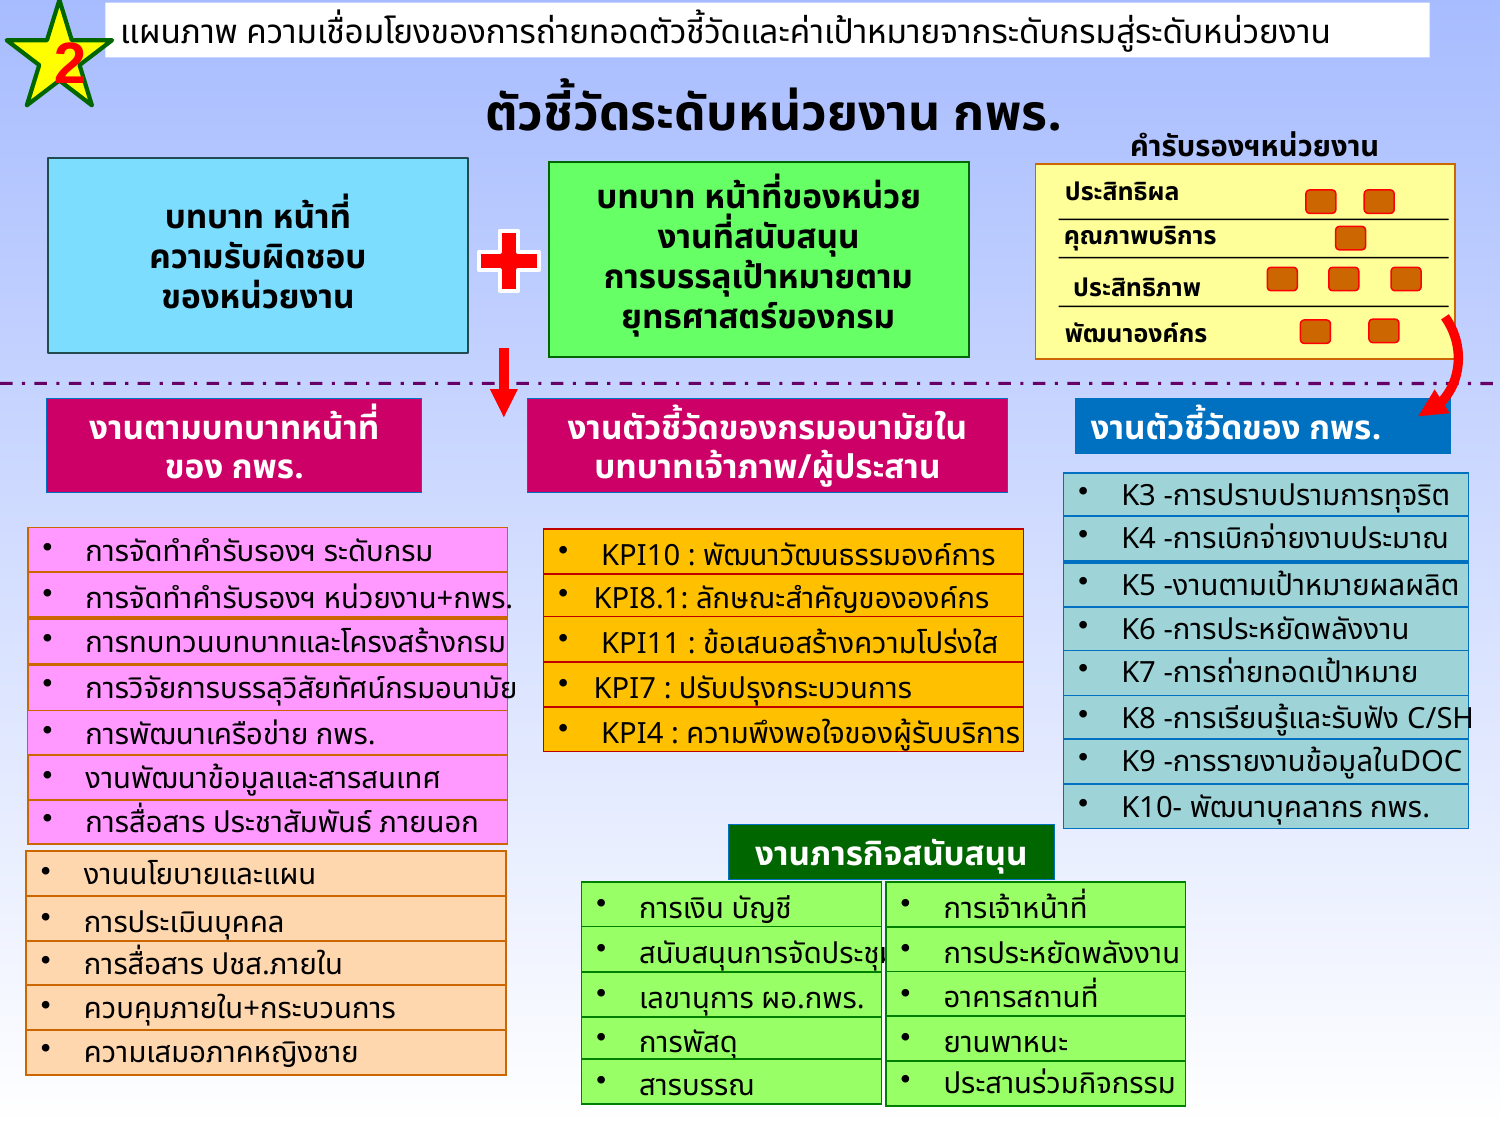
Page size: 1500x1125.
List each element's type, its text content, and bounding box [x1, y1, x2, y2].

text_box งานตัวชี้วัดของกรมอนามัยในบทบาทเจ้าภาพ/ผู้ประสาน [527, 398, 1008, 493]
text_box [1389, 265, 1424, 293]
text_box ตัวชี้วัดระดับหน่วยงาน กพร. [339, 73, 1207, 148]
text_box KPI11 : ข้อเสนอสร้างความโปร่งใส [543, 616, 1024, 661]
text_box KPI7 : ปรับปรุงกระบวนการ [543, 661, 1024, 707]
text_box พัฒนาองค์กร [1049, 309, 1260, 355]
text_box งานตามบทบาทหน้าที่ ของ กพร. [46, 398, 422, 493]
text_box K10- พัฒนาบุคลากร กพร. [1063, 783, 1469, 829]
text_box งานพัฒนาข้อมูลและสารสนเทศ [27, 755, 508, 801]
text_box ประสิทธิภาพ [1058, 264, 1217, 309]
text_box 2 [4, 0, 115, 108]
text_box KPI4 : ความพึงพอใจของผู้รับบริการ [543, 707, 1024, 752]
text_box การพัฒนาเครือข่าย กพร. [27, 711, 508, 755]
text_box KPI8.1: ลักษณะสำคัญขององค์กร [543, 574, 1024, 616]
text_box [1265, 265, 1300, 293]
text_box K7 -การถ่ายทอดเป้าหมาย [1063, 650, 1469, 696]
text_box การจัดทำคำรับรองฯ หน่วยงาน+กพร. [27, 572, 508, 618]
text_box KPI10 : พัฒนาวัฒนธรรมองค์การ [543, 528, 1024, 574]
text_box K5 -งานตามเป้าหมายผลผลิต [1063, 562, 1469, 606]
text_box คุณภาพบริการ [1048, 211, 1259, 257]
text_box บทบาท หน้าที่ ความรับผิดชอบ ของหน่วยงาน [48, 158, 468, 354]
text_box งานภารกิจสนับสนุน [728, 824, 1055, 880]
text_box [581, 881, 1186, 1107]
text_box คำรับรองฯหน่วยงาน [1044, 119, 1465, 170]
text_box [1399, 316, 1460, 417]
text_box การสื่อสาร ประชาสัมพันธ์ ภายนอก [27, 801, 508, 845]
text_box [477, 229, 541, 293]
text_box แผนภาพ ความเชื่อมโยงของการถ่ายทอดตัวชี้วัดและค่าเป้าหมายจากระดับกรมสู่ระดับหน่วยงาน [105, 2, 1430, 58]
text_box [1298, 317, 1333, 346]
text_box ประสิทธิผล [1049, 170, 1260, 214]
text_box K6 -การประหยัดพลังงาน [1063, 606, 1469, 650]
text_box K9 -การรายงานข้อมูลในDOC [1063, 739, 1469, 783]
text_box [1326, 265, 1361, 293]
text_box การทบทวนบทบาทและโครงสร้างกรม [27, 618, 508, 664]
text_box [1362, 187, 1397, 216]
text_box การวิจัยการบรรลุวิสัยทัศน์กรมอนามัย [27, 665, 508, 711]
text_box บทบาท หน้าที่ของหน่วยงานที่สนับสนุน การบรรลุเป้าหมายตามยุทธศาสตร์ของกรม [571, 167, 947, 343]
text_box [1035, 164, 1456, 359]
text_box [1333, 224, 1368, 252]
text_box [1366, 317, 1402, 345]
text_box งานตัวชี้วัดของ กพร. [1075, 398, 1451, 454]
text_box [25, 850, 507, 1076]
text_box K4 -การเบิกจ่ายงาบประมาณ [1063, 516, 1469, 562]
text_box [549, 161, 970, 357]
text_box K8 -การเรียนรู้และรับฟัง C/SH [1063, 696, 1469, 739]
text_box K3 -การปราบปรามการทุจริต [1063, 473, 1469, 516]
text_box การจัดทำคำรับรองฯ ระดับกรม [27, 527, 508, 572]
text_box [1303, 187, 1338, 216]
